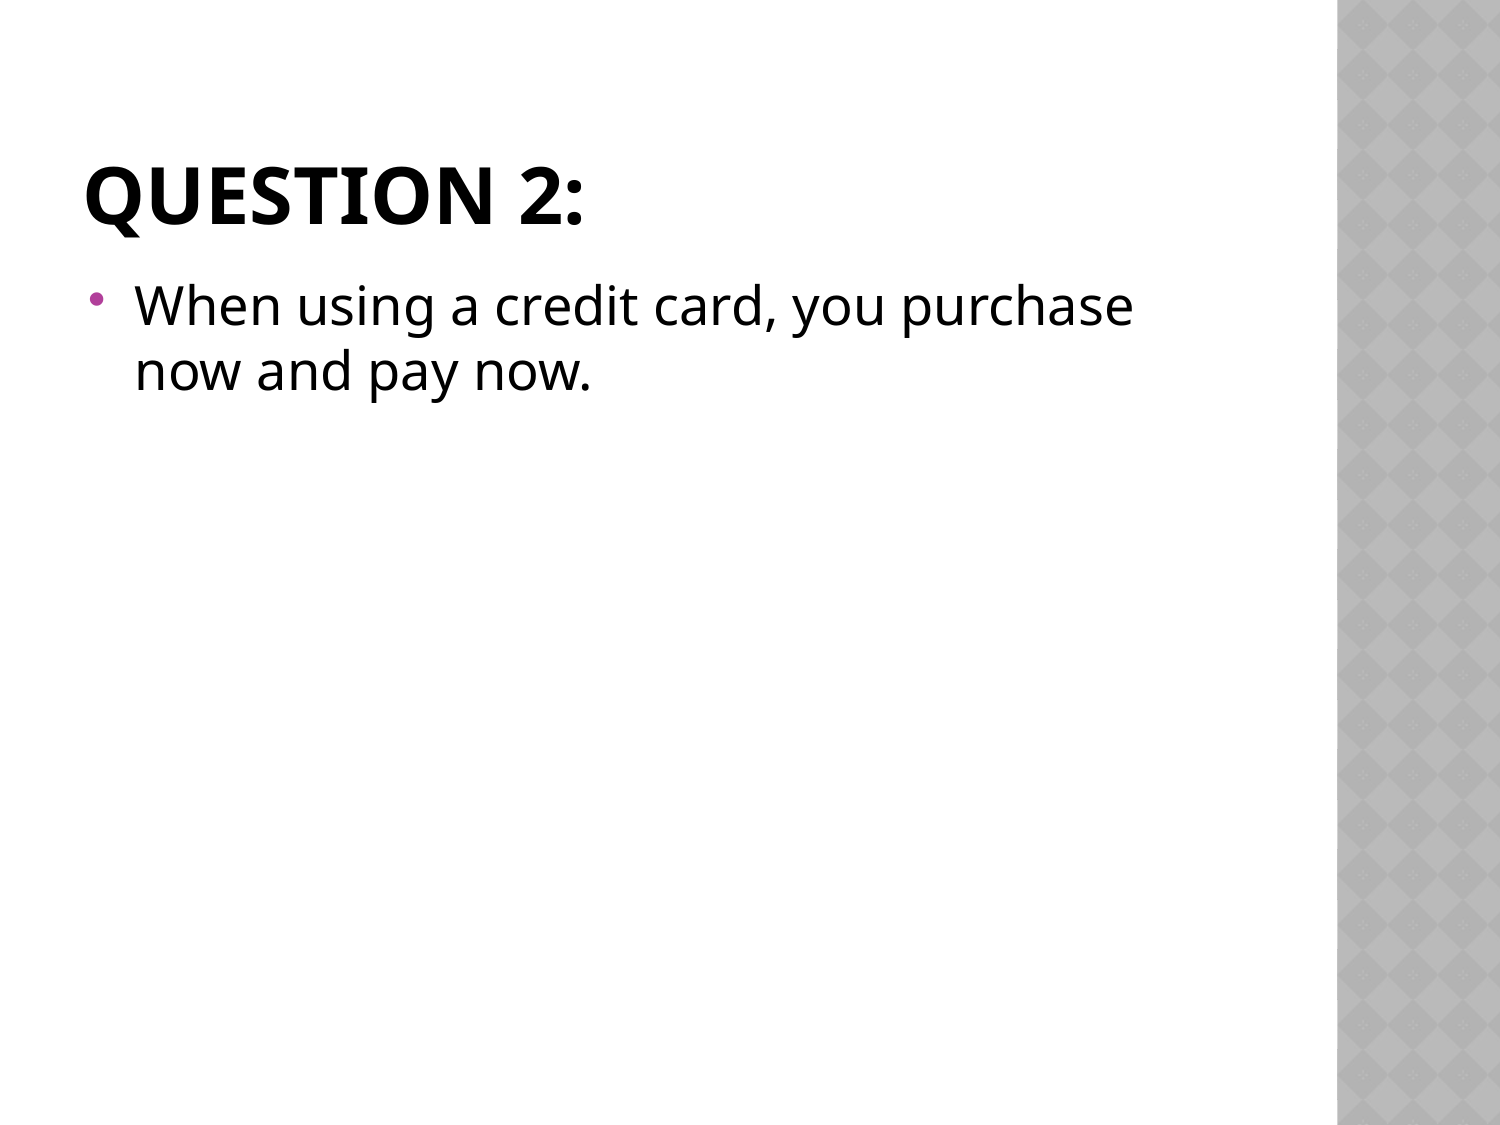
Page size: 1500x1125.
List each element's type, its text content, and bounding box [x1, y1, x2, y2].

title Question 2: [75, 52, 1263, 240]
list When using a credit card, you purchase now and pay now. [75, 264, 1263, 1060]
